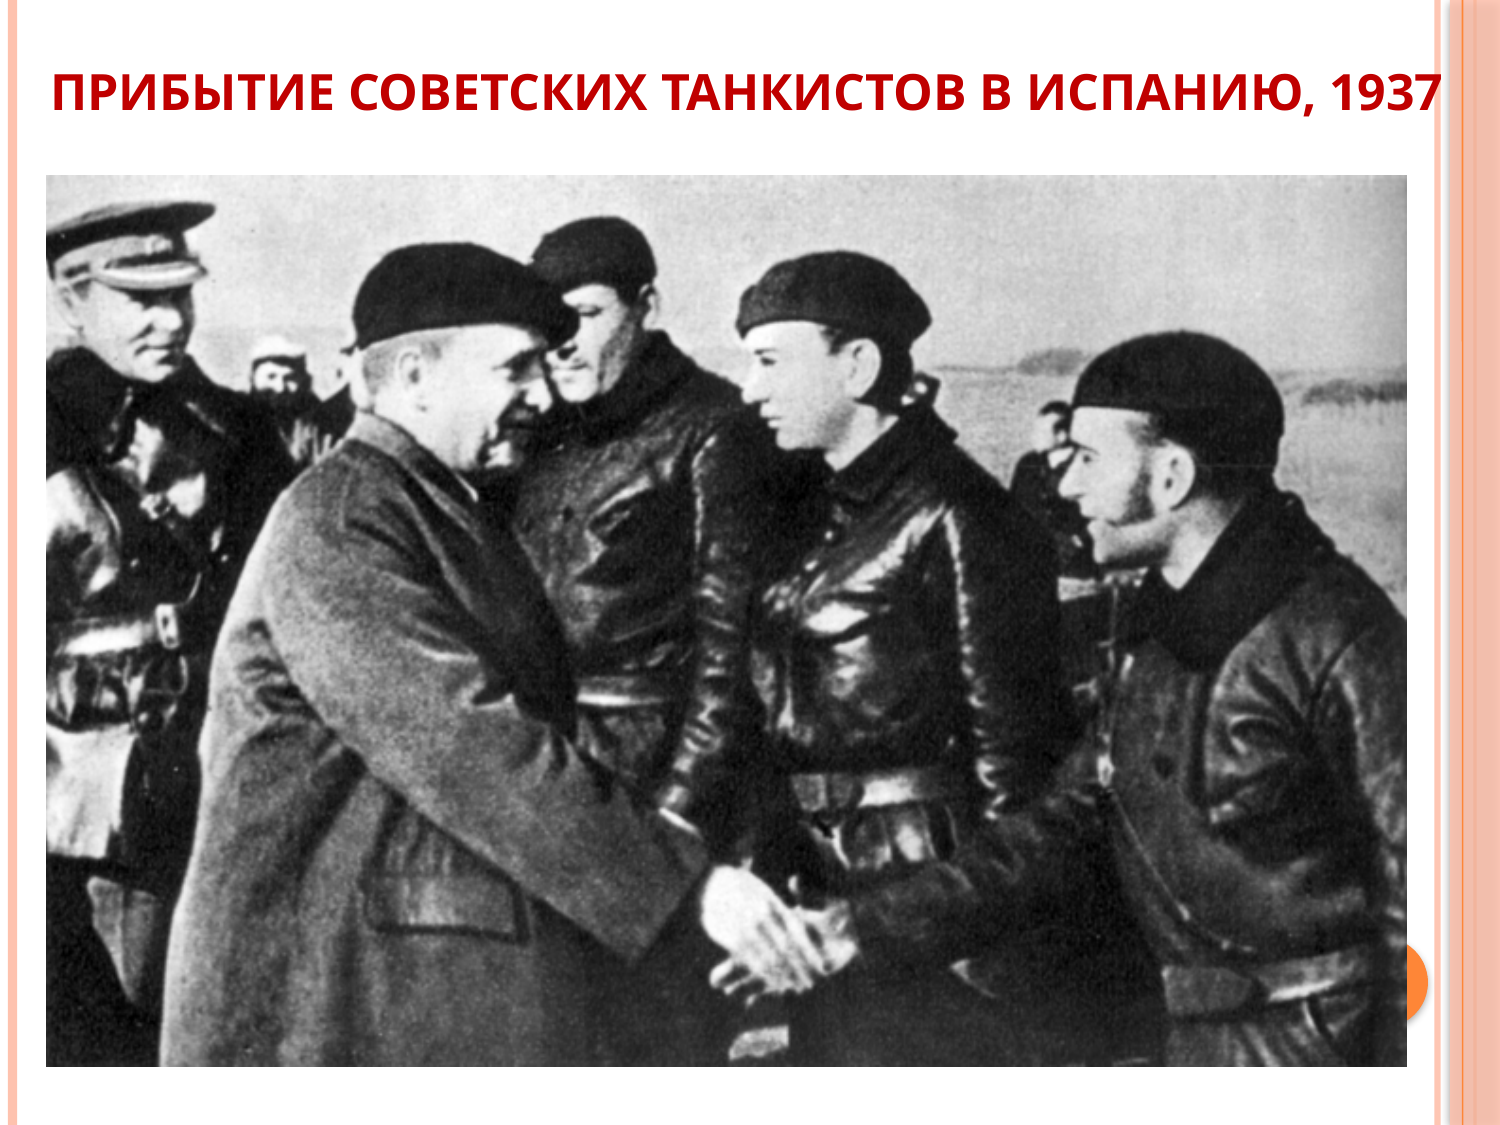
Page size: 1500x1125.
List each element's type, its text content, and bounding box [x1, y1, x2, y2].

title Прибытие советских танкистов в Испанию, 1937 [35, 0, 1465, 188]
picture [46, 175, 1407, 1068]
